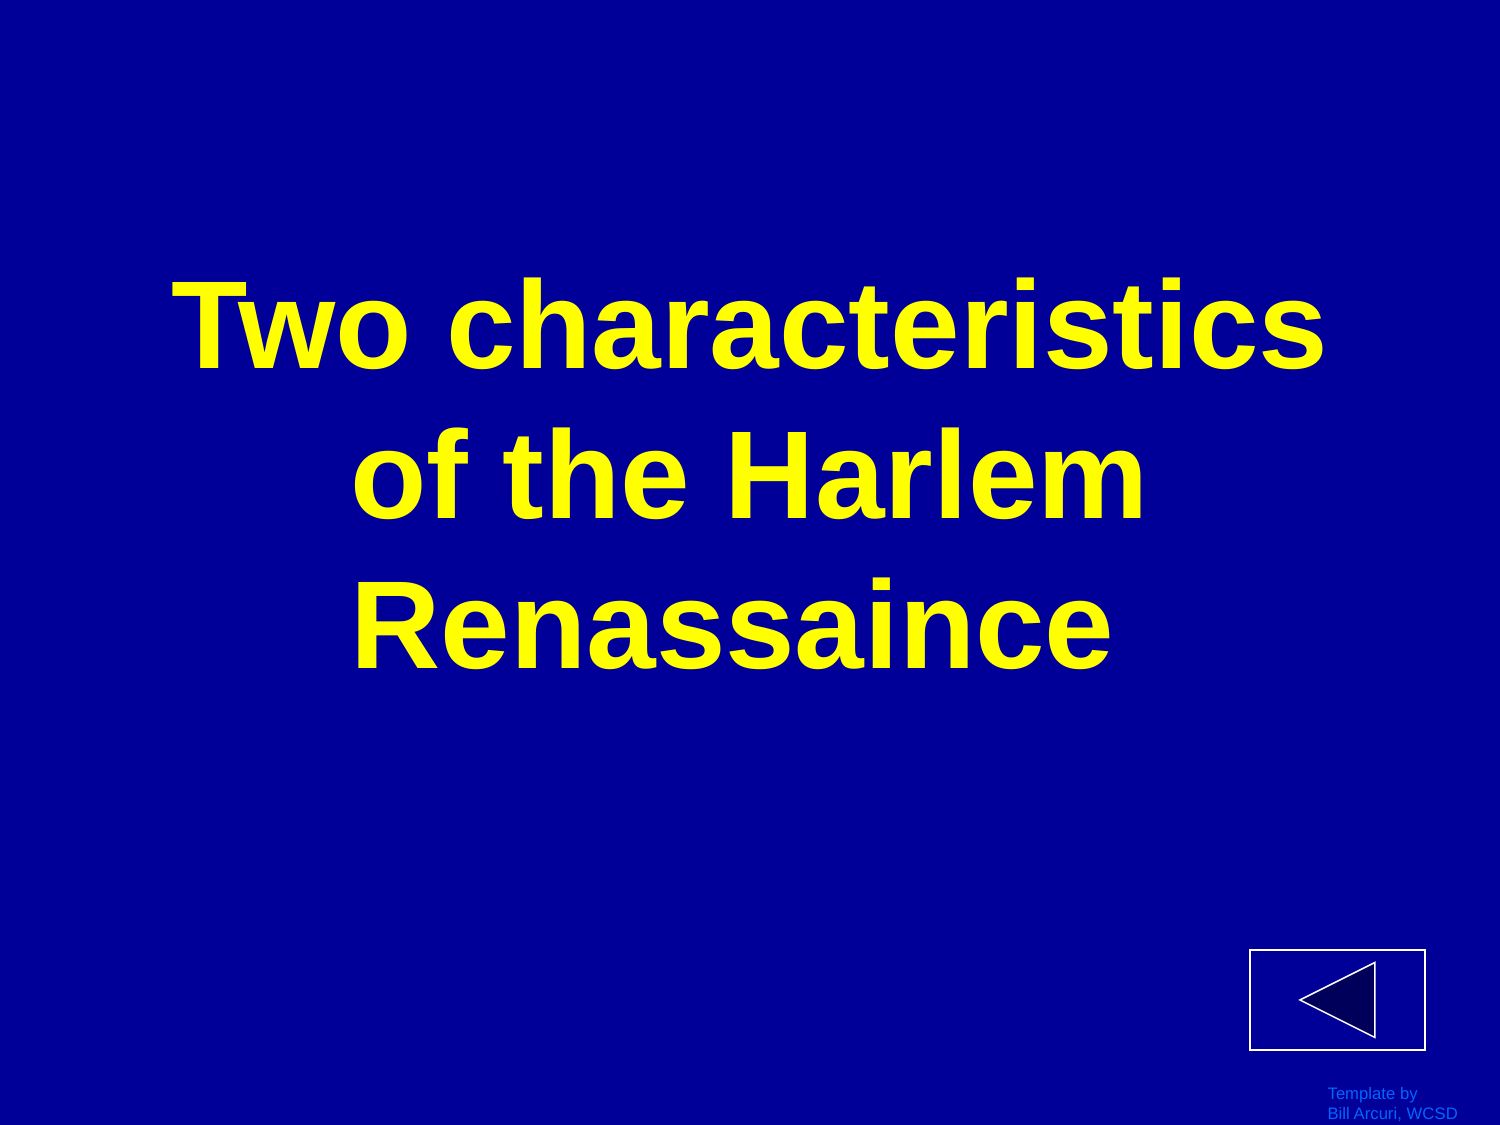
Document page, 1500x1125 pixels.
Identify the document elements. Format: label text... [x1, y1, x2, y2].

title Two characteristics of the Harlem Renassaince [112, 374, 1388, 563]
text_box [1250, 950, 1426, 1051]
slide_number Template by Bill Arcuri, WCSD [1312, 1074, 1476, 1125]
